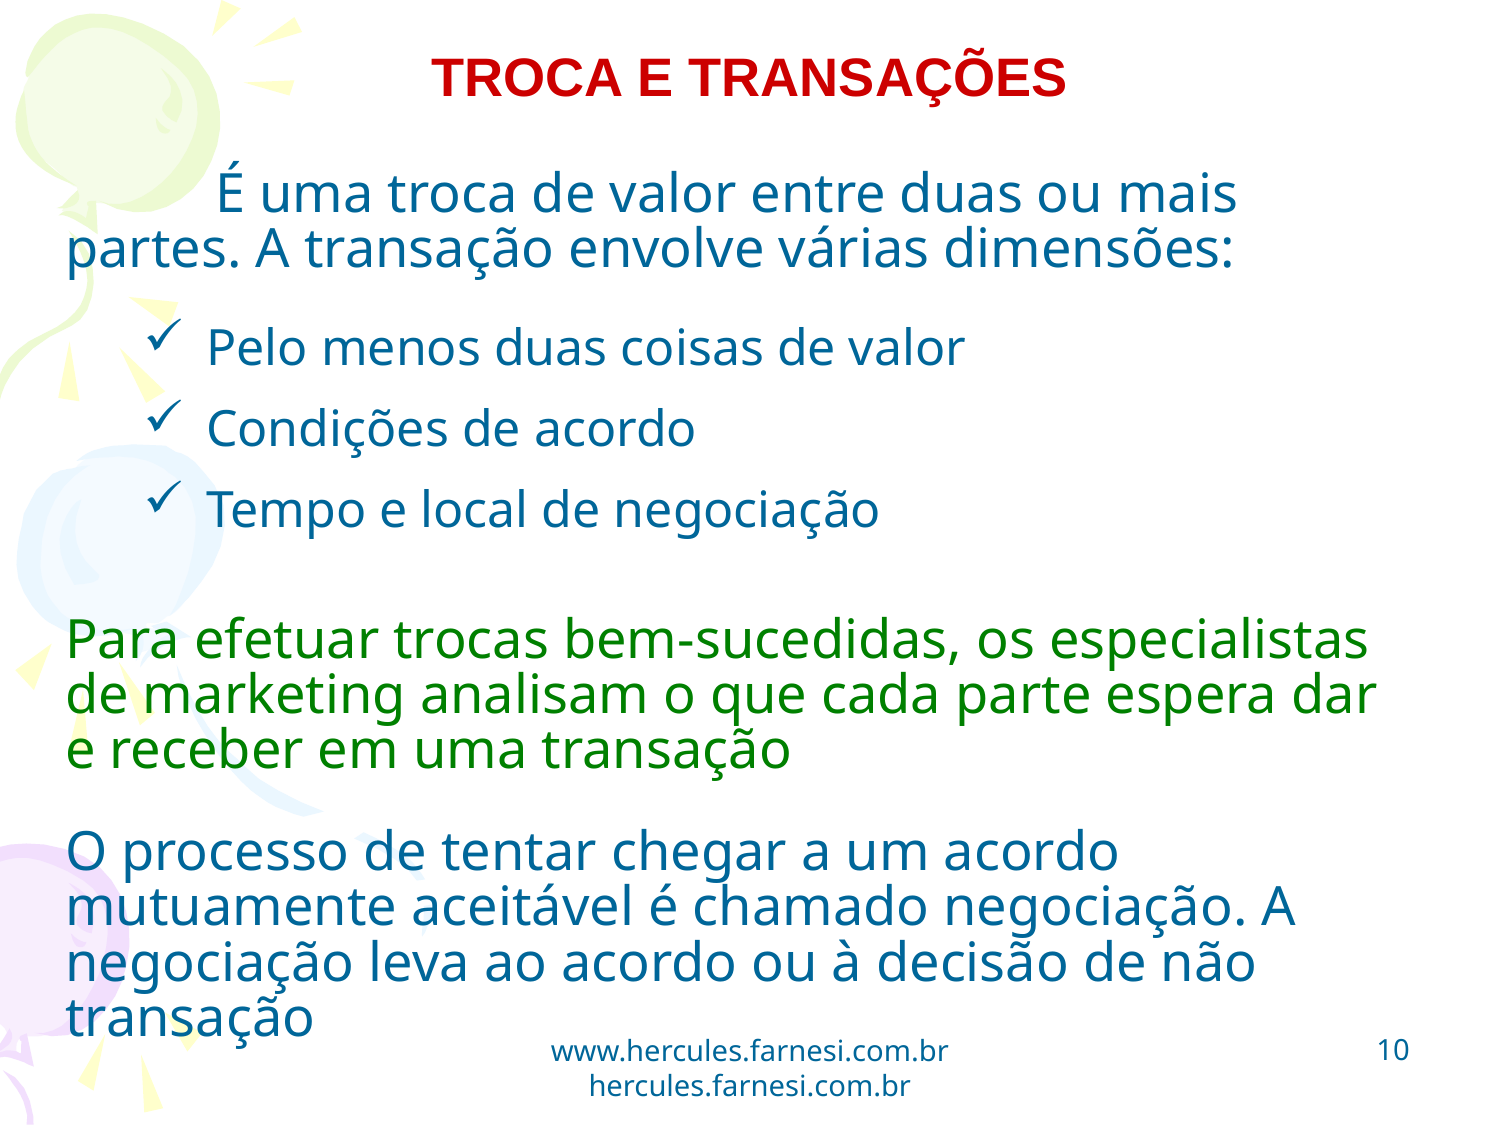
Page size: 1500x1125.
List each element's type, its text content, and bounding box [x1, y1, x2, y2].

text_box TROCA E TRANSAÇÕES [50, 42, 1450, 131]
text_box É uma troca de valor entre duas ou mais partes. A transação envolve várias dimensões: Pelo menos duas coisas de valor Condições de acordo Tempo e local de negociação Para efetuar trocas bem-sucedidas, os especialistas de marketing analisam o que cada parte espera dar e receber em uma transação O processo de tentar chegar a um acordo mutuamente aceitável é chamado negociação. A negociação leva ao acordo ou à decisão de não transação [50, 160, 1425, 1024]
slide_number 10 [1074, 1023, 1426, 1100]
footer www.hercules.farnesi.com.br hercules.farnesi.com.br [512, 1024, 988, 1101]
